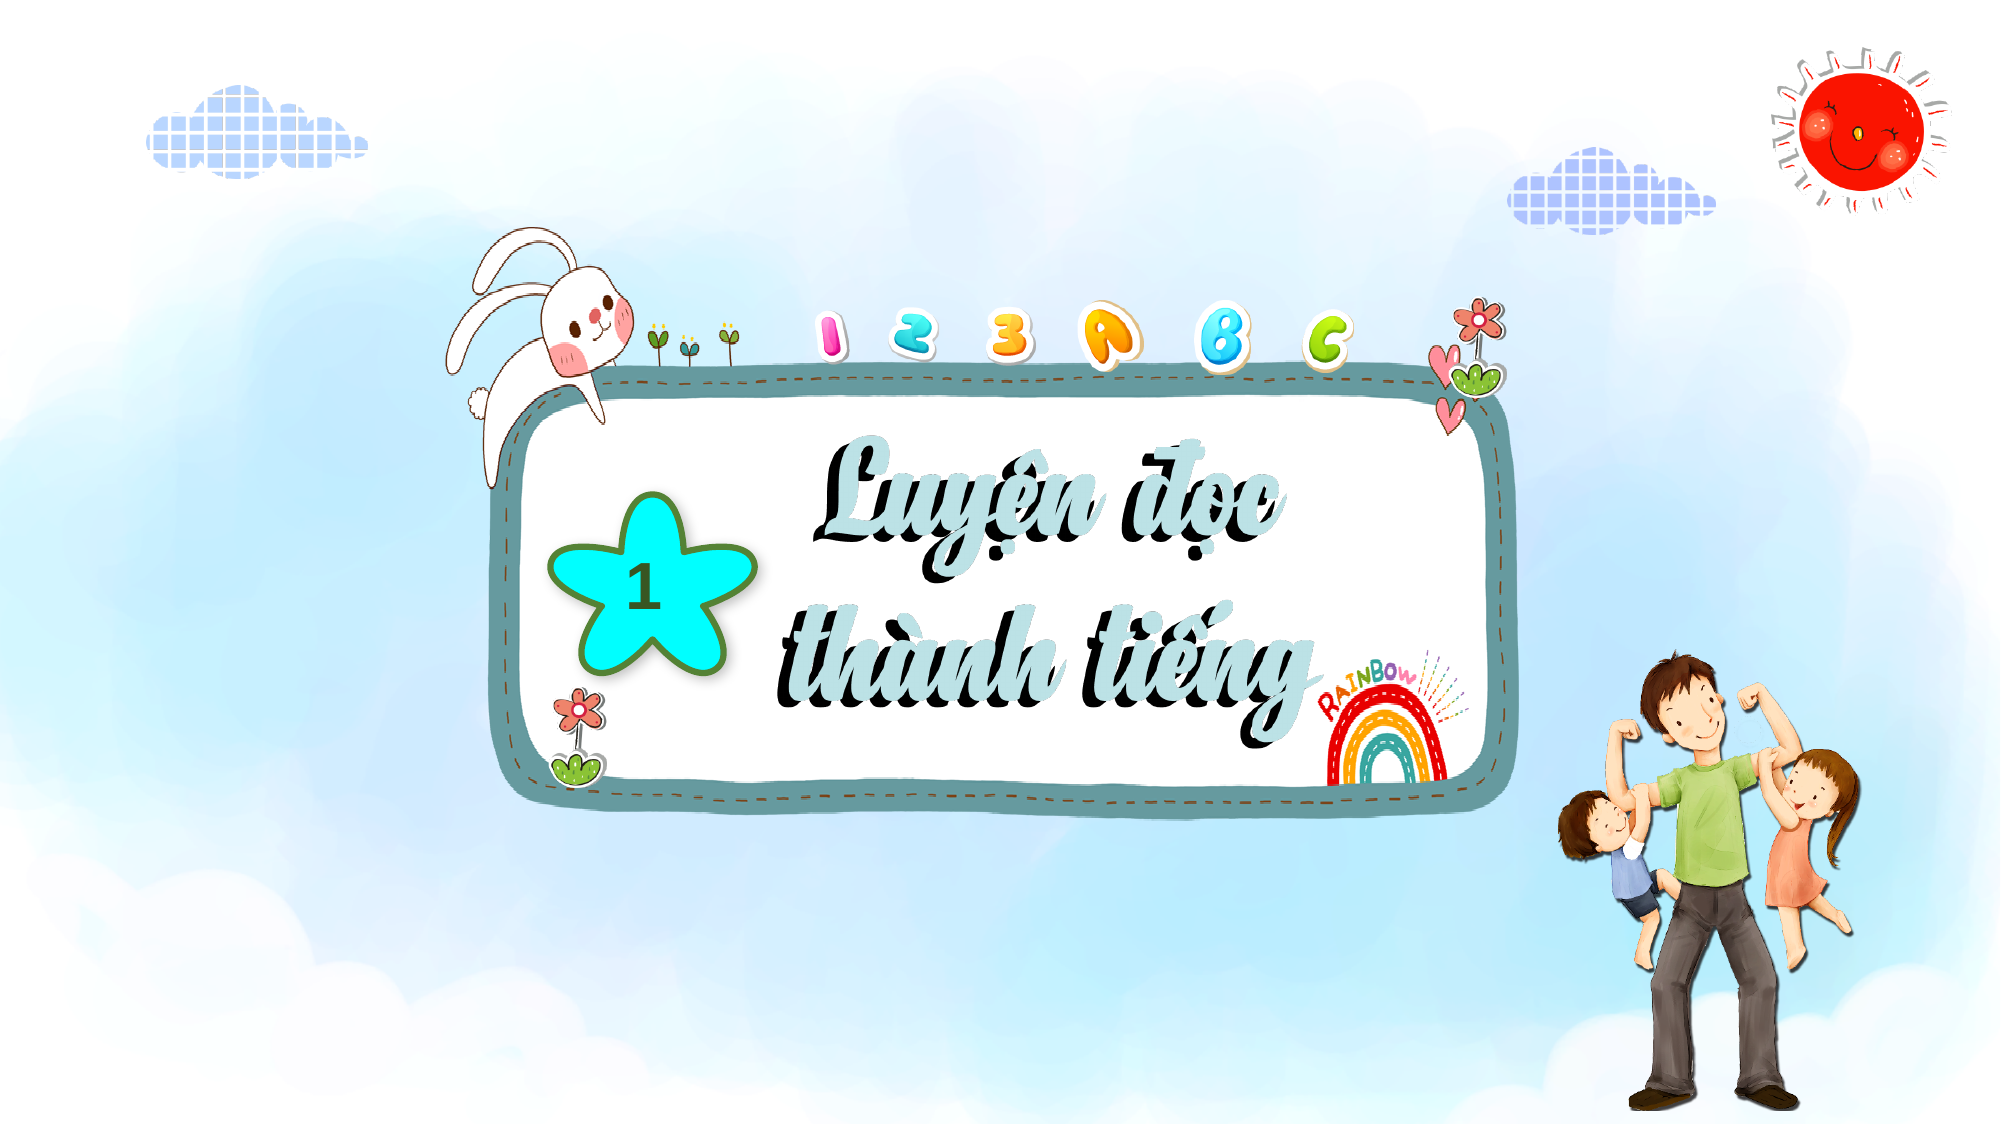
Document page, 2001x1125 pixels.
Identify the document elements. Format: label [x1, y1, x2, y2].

picture [0, 1, 2001, 1124]
text_box [541, 685, 619, 788]
text_box [550, 494, 647, 674]
text_box [1442, 296, 1519, 399]
